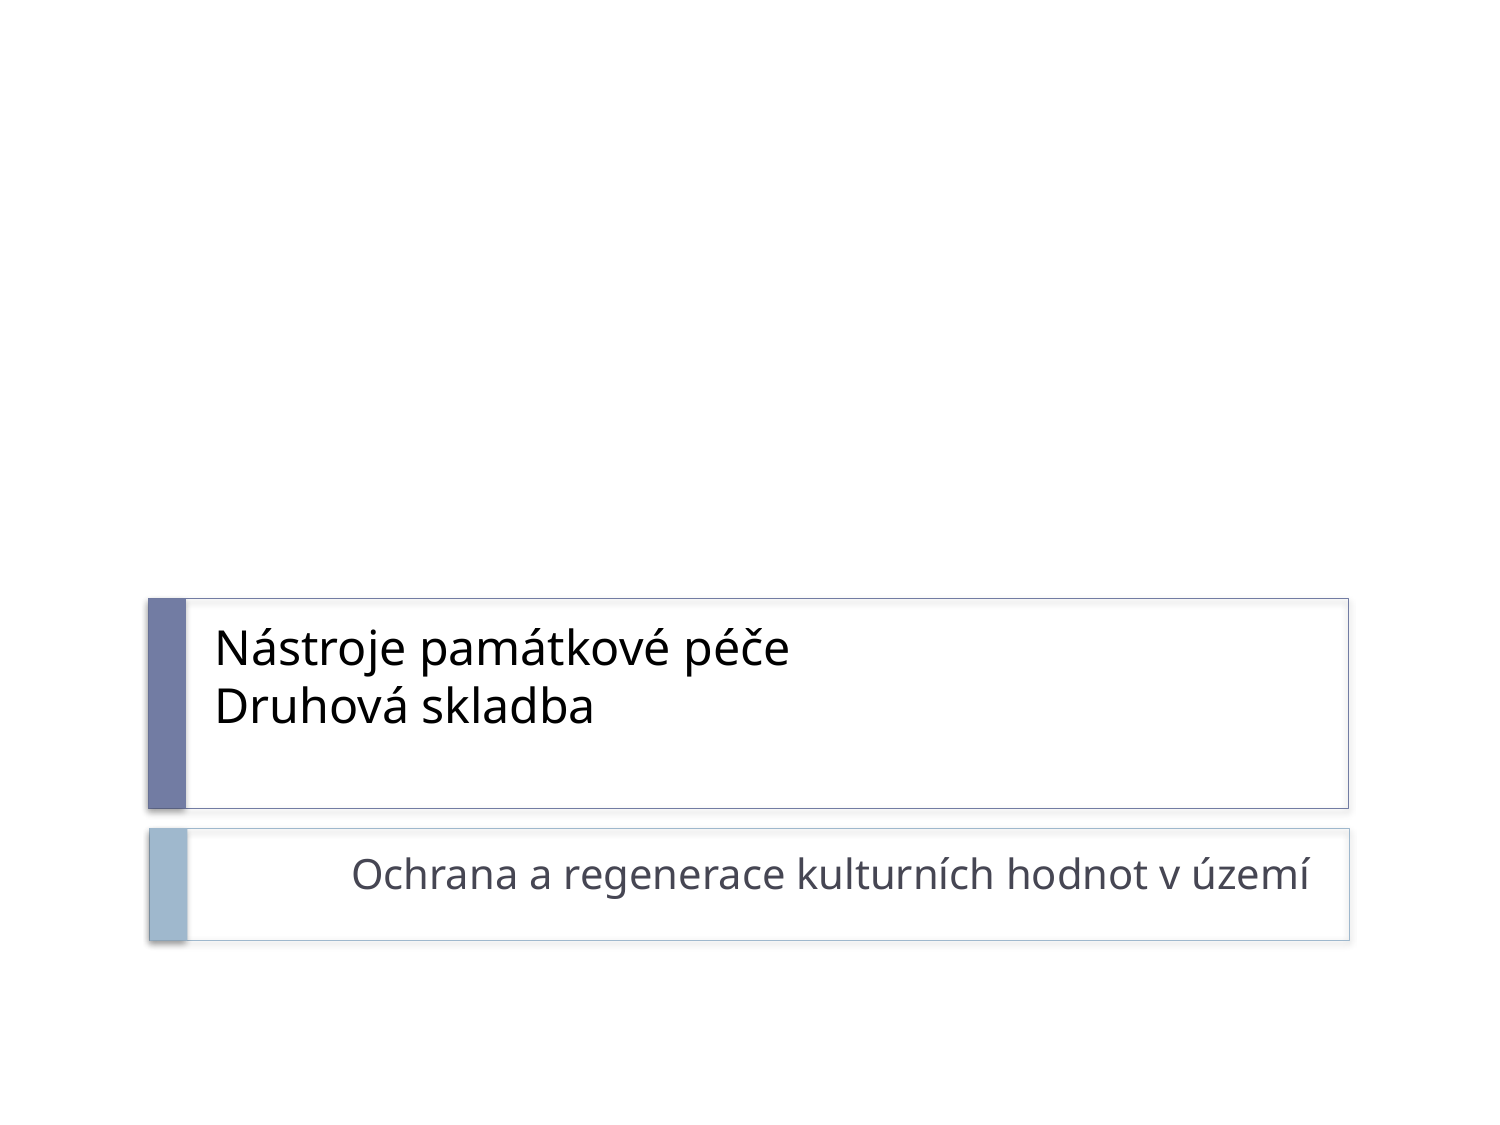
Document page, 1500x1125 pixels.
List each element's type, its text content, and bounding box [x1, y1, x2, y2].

title Nástroje památkové péče Druhová skladba [200, 609, 1325, 800]
subtitle Ochrana a regenerace kulturních hodnot v území [200, 840, 1325, 929]
